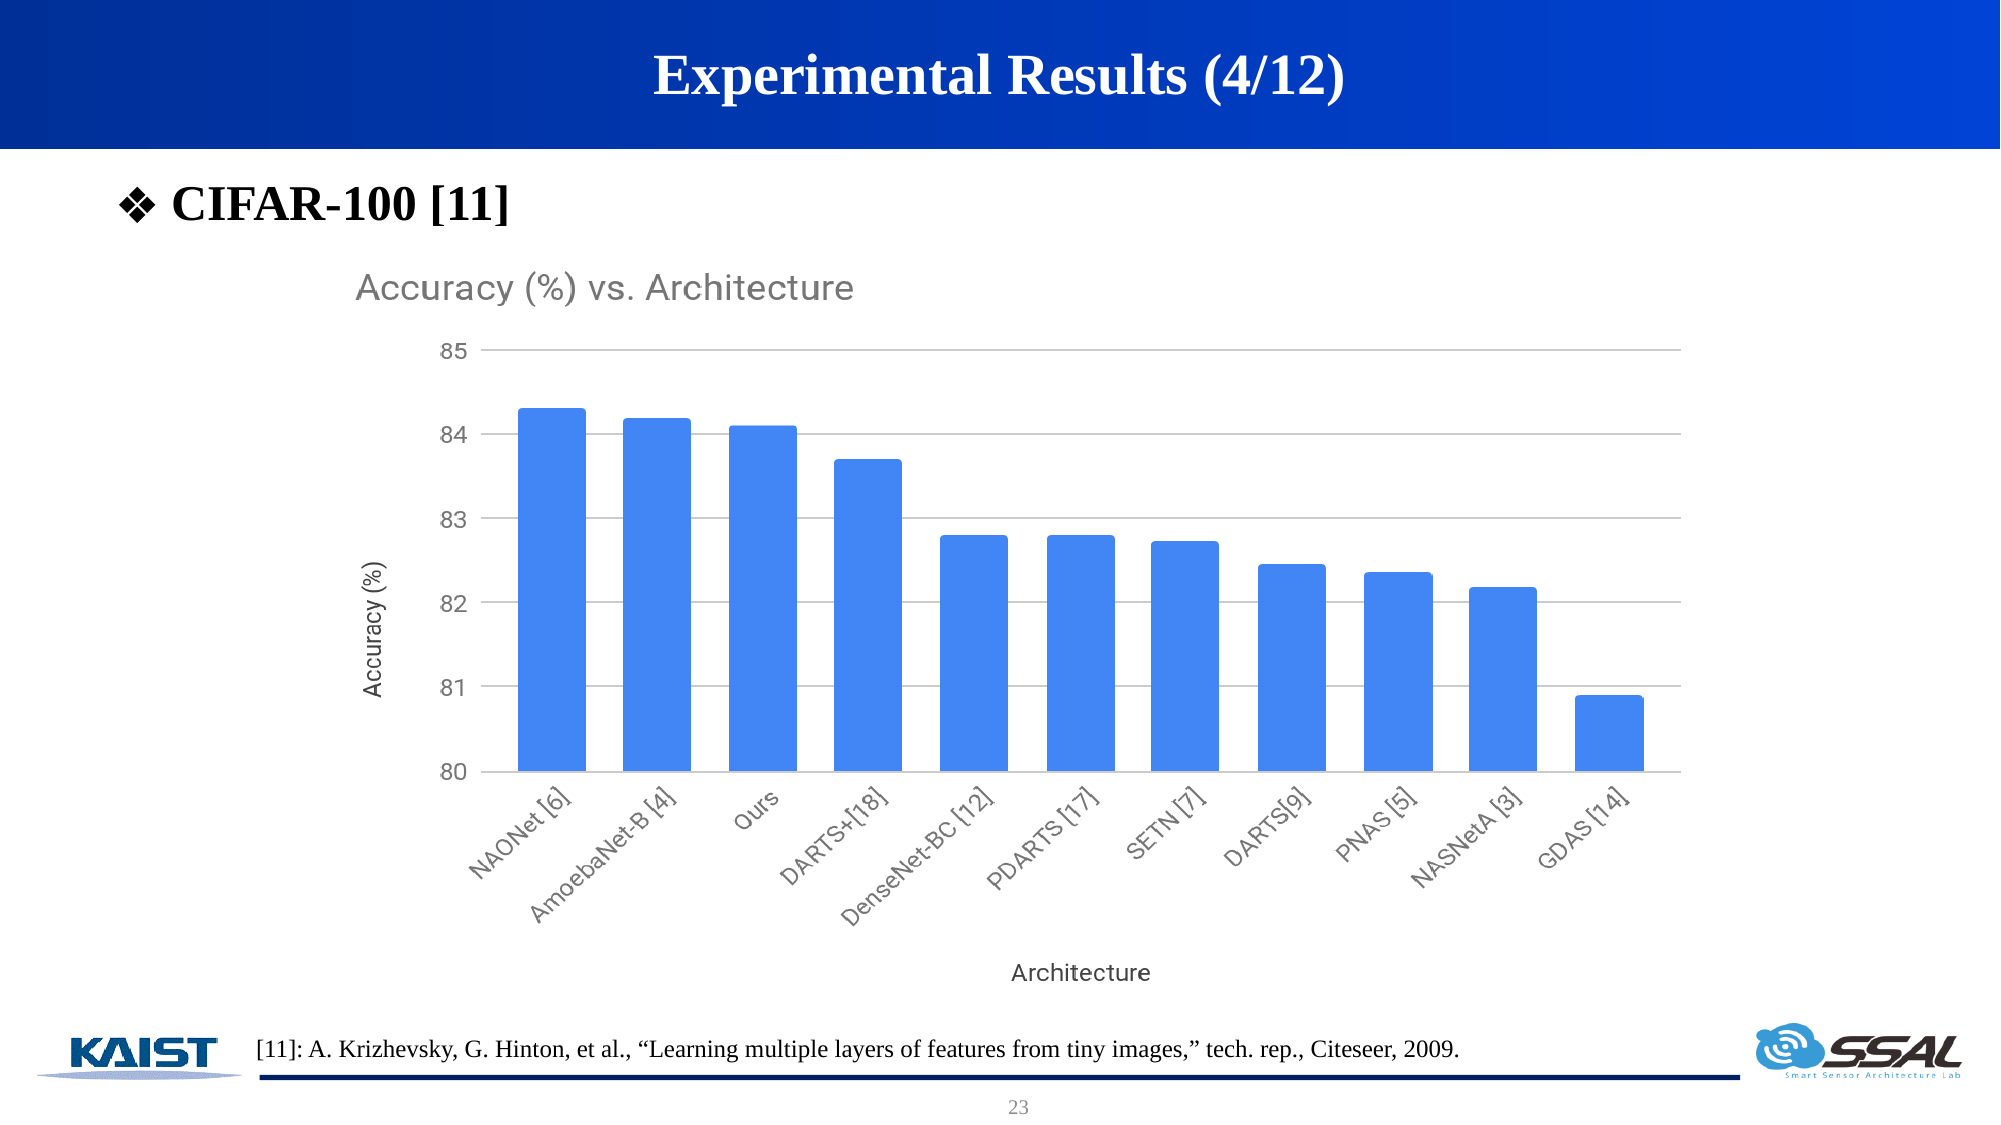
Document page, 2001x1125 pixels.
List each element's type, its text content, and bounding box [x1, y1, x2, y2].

text_box [11]: A. Krizhevsky, G. Hinton, et al., “Learning multiple layers of features from tiny images,” tech. rep., Citeseer, 2009. [166, 1025, 1650, 1071]
picture [1756, 1023, 1964, 1078]
picture [37, 1037, 242, 1080]
text_box CIFAR-100 [11] [99, 163, 1900, 1002]
text_box 23 [785, 1094, 1252, 1118]
picture [312, 226, 1725, 1026]
text_box Experimental Results (4/12) [102, 7, 1898, 135]
